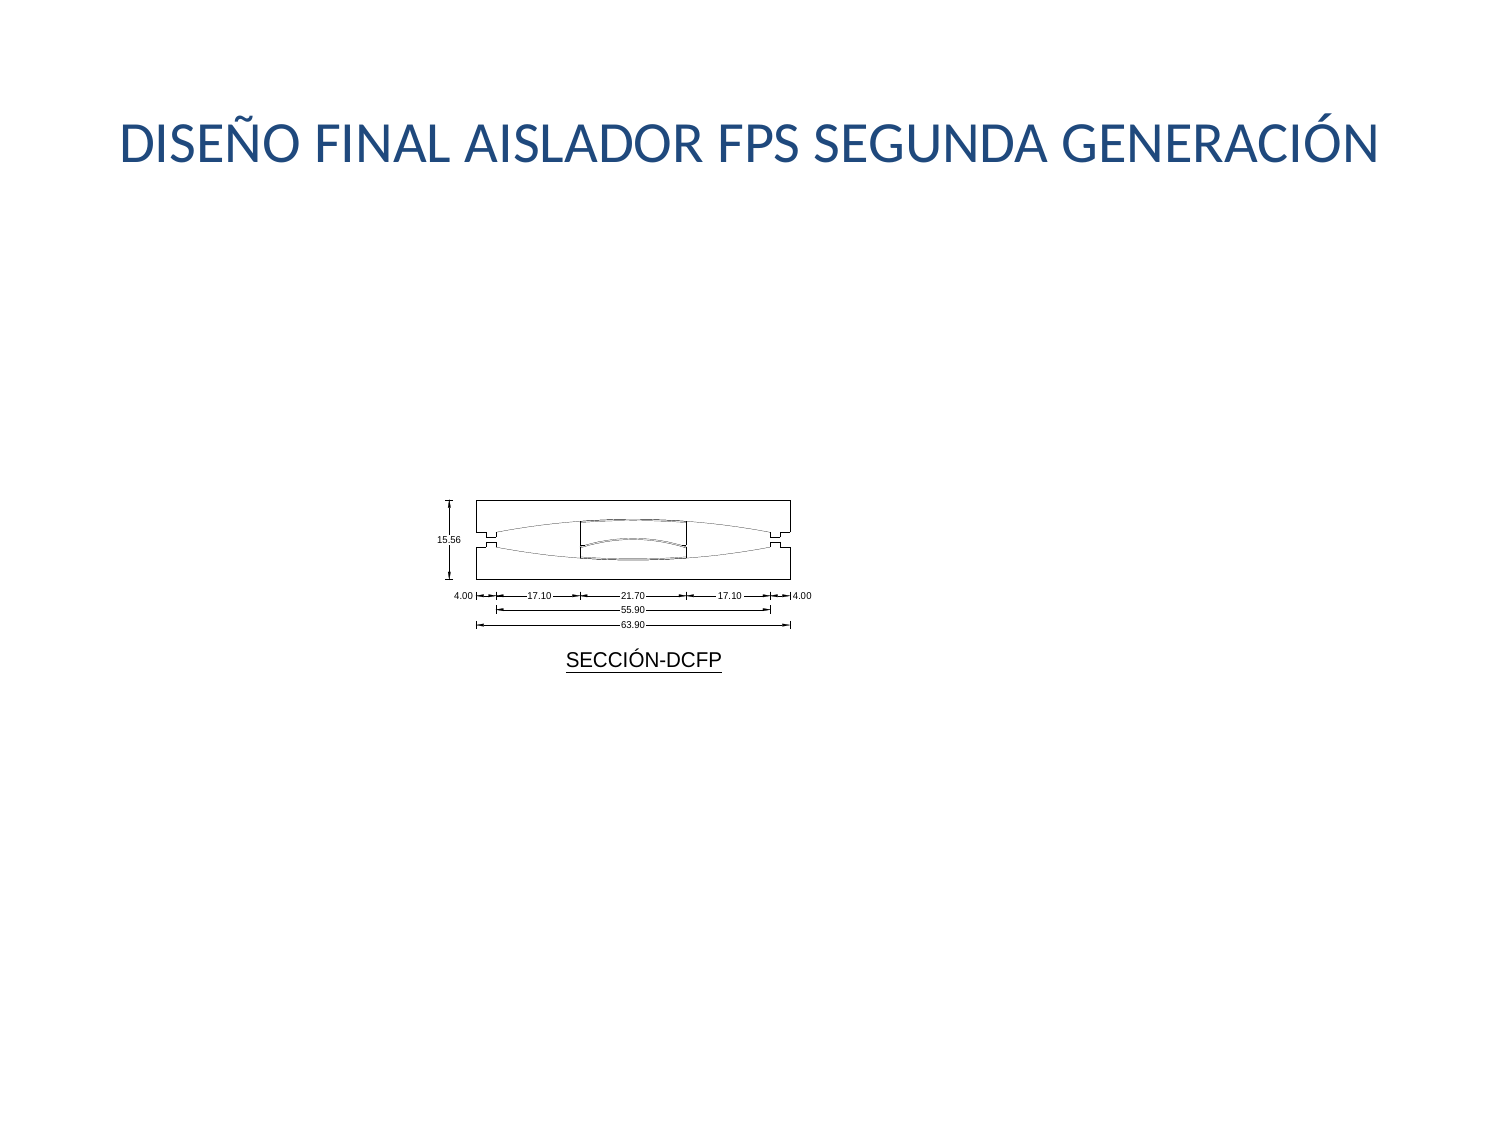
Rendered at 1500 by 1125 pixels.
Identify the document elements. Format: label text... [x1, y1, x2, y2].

title DISEÑO FINAL AISLADOR FPS SEGUNDA GENERACIÓN [75, 45, 1425, 233]
picture [218, 326, 1271, 835]
